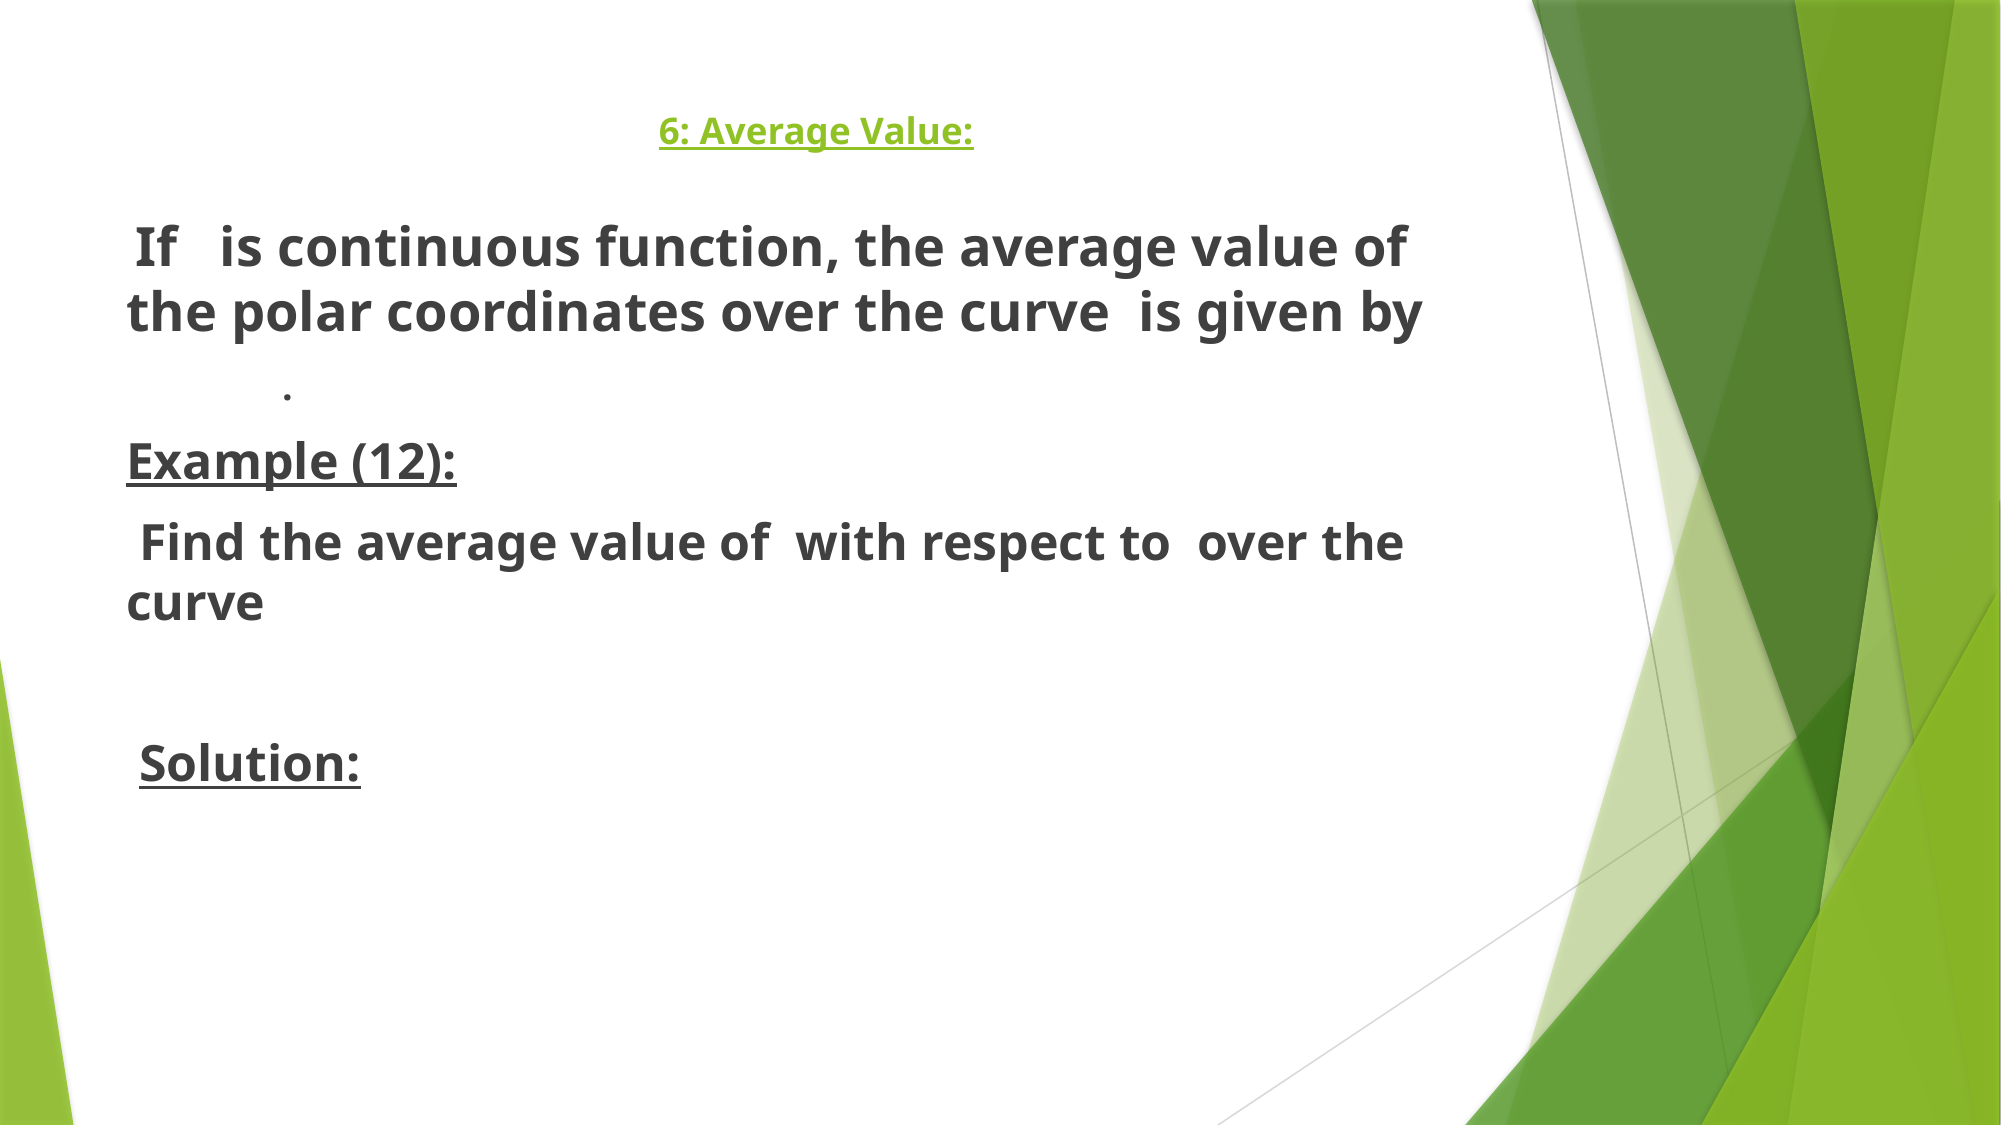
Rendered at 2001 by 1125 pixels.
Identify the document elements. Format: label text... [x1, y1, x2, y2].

title 6: Average Value: [111, 99, 1522, 205]
